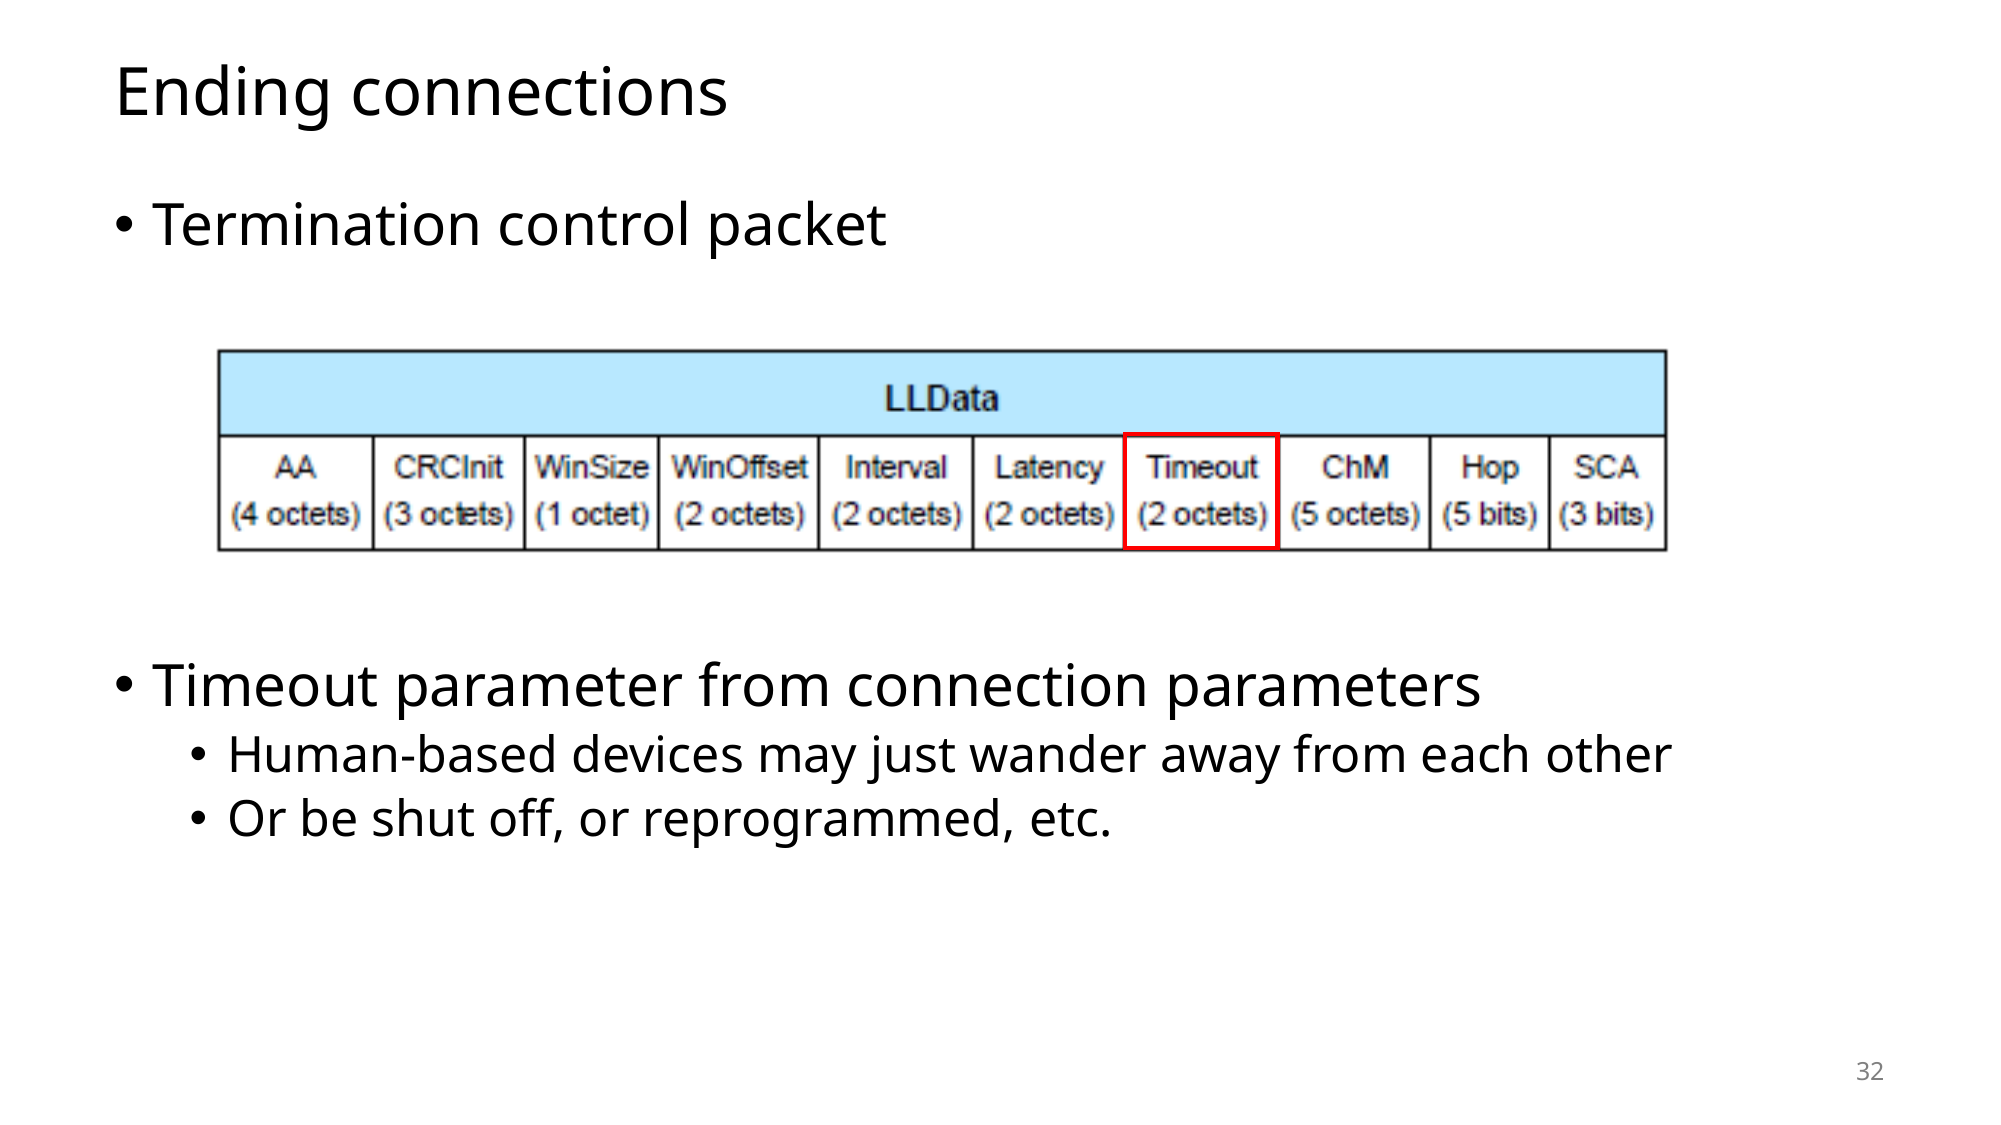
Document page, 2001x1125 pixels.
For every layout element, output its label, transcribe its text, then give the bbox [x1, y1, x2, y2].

list Termination control packet Timeout parameter from connection parameters Human-based devices may just wander away from each other Or be shut off, or reprogrammed, etc. [99, 187, 1900, 1013]
picture [201, 333, 1677, 567]
title Ending connections [99, 37, 1900, 150]
slide_number 32 [1749, 1042, 1900, 1103]
